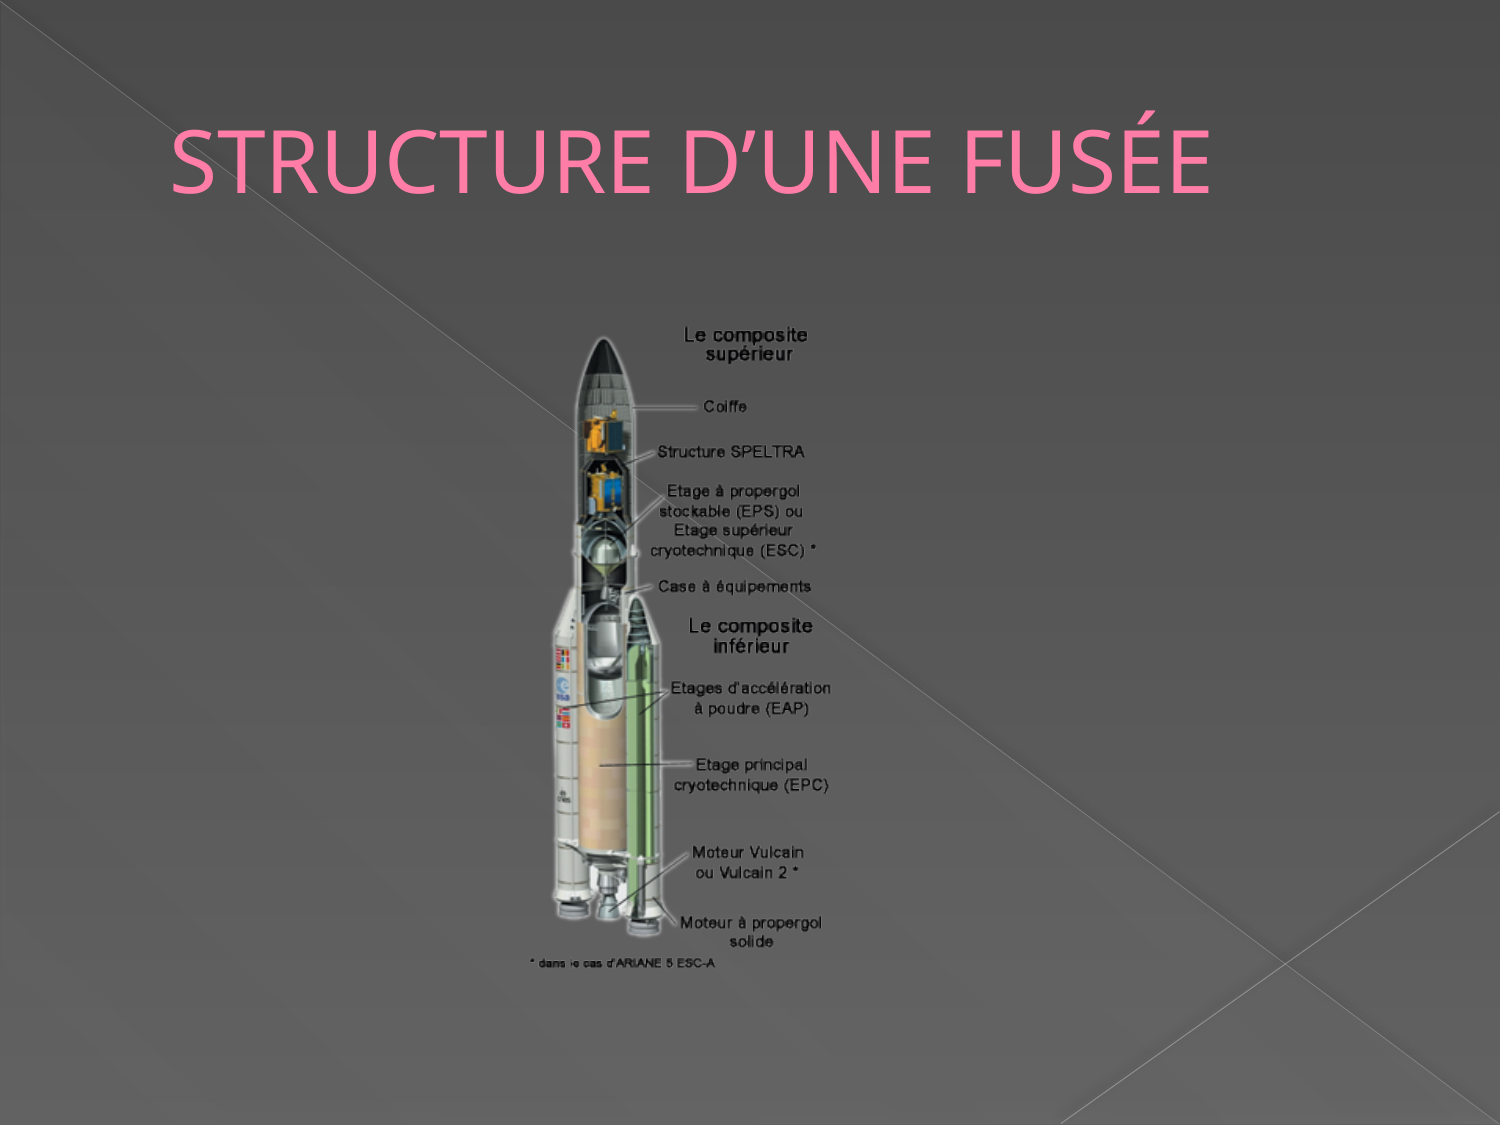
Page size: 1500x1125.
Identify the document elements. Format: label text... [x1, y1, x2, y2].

picture [525, 326, 839, 972]
title STRUCTURE D’UNE FUSÉE [75, 43, 1425, 274]
